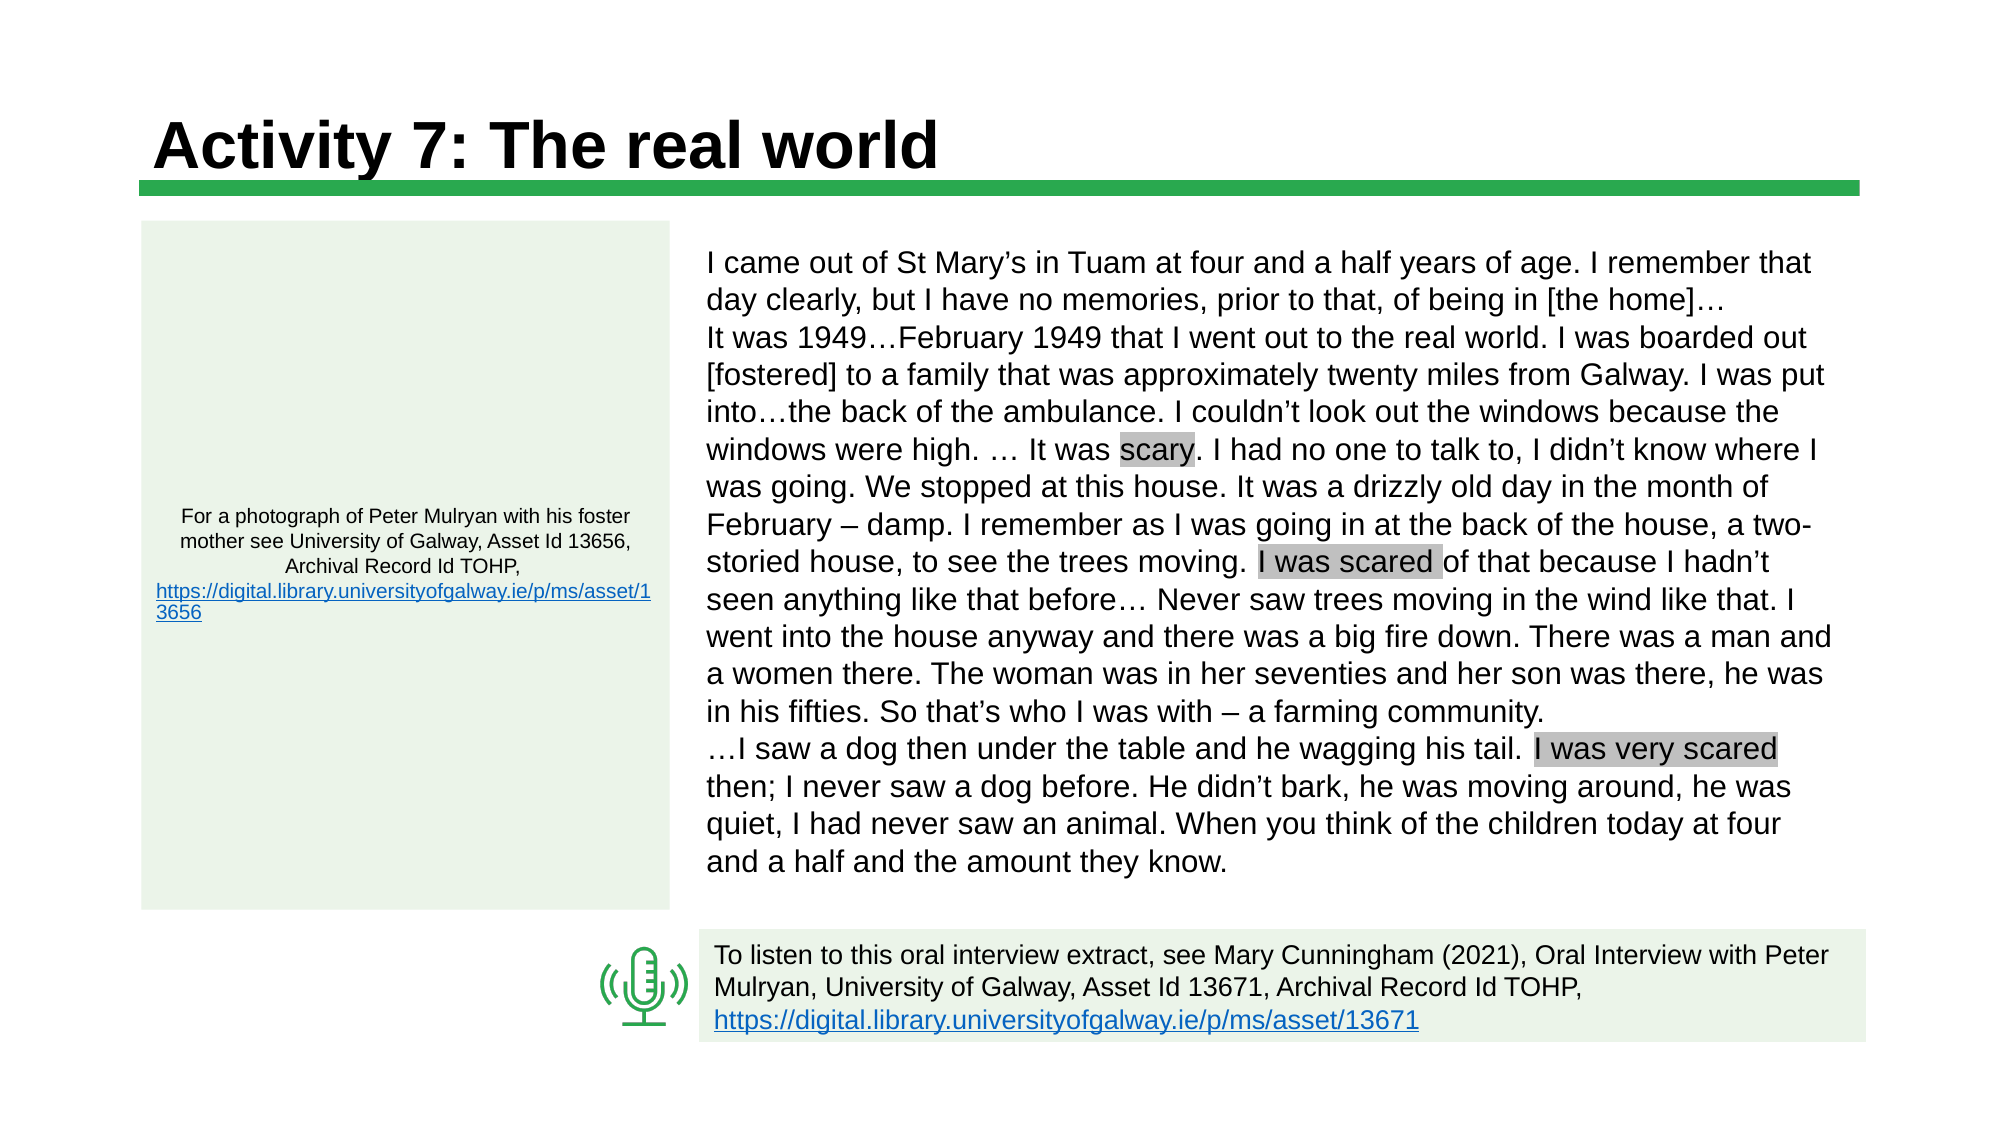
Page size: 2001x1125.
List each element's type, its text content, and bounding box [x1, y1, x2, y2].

text_box Activity 7: The real world [137, 38, 1863, 256]
picture [139, 180, 1867, 196]
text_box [141, 220, 1866, 1044]
